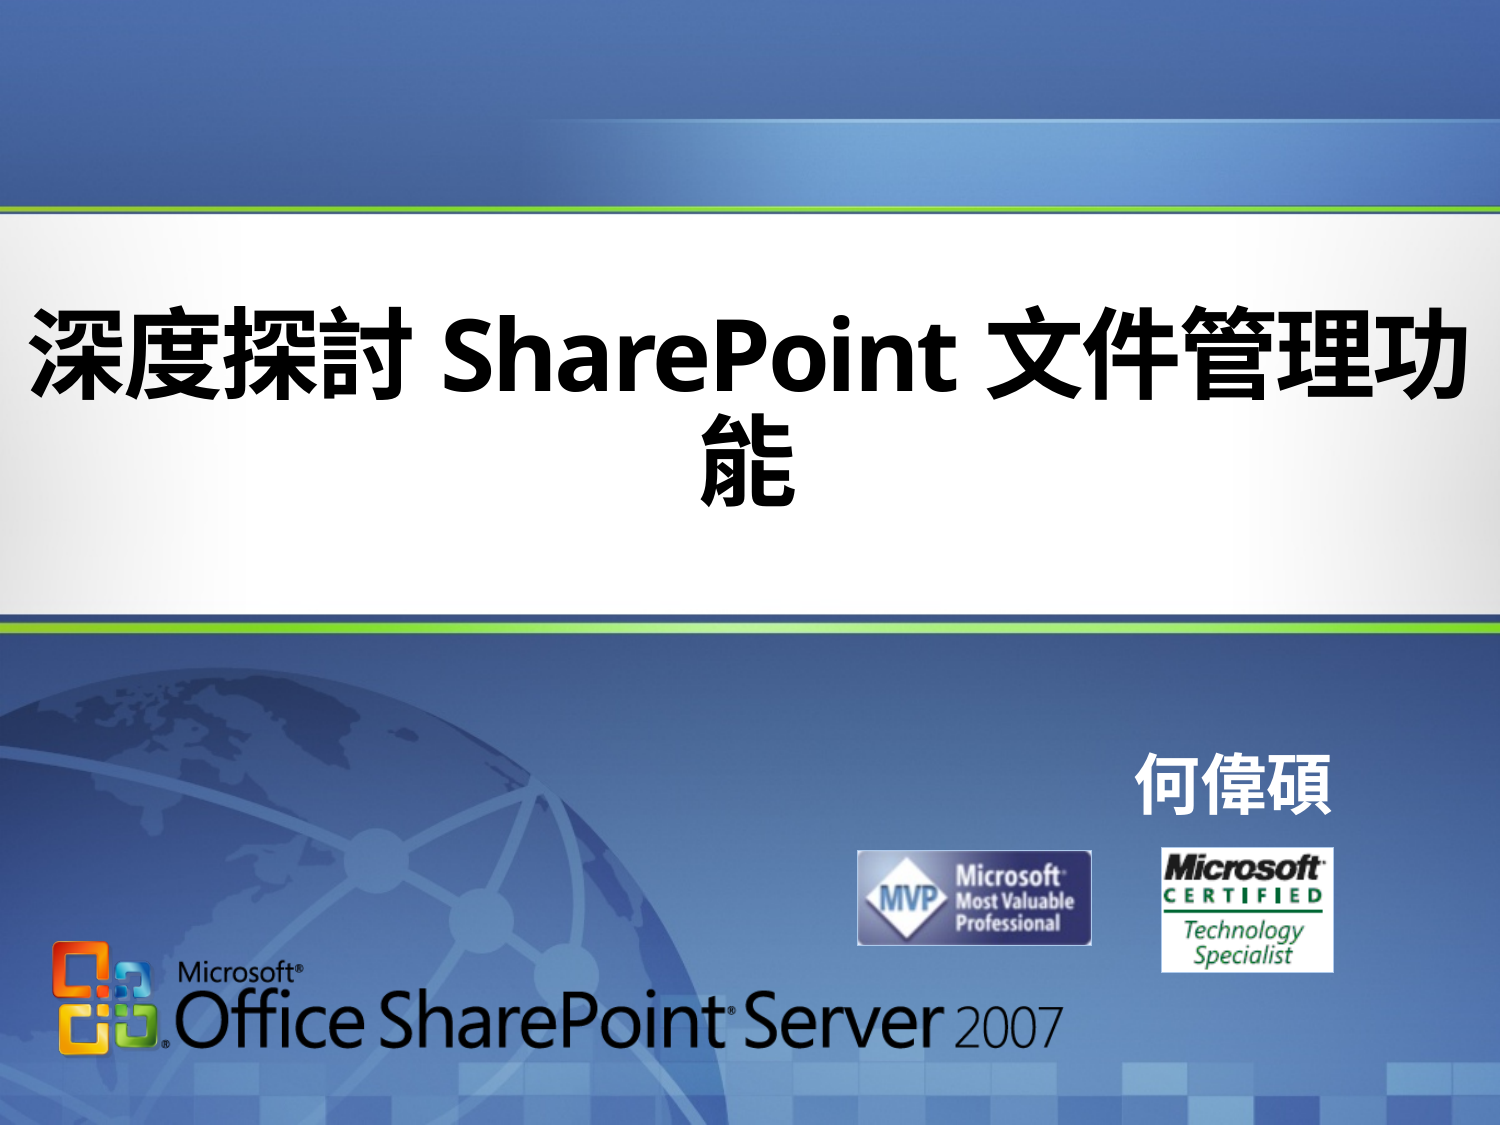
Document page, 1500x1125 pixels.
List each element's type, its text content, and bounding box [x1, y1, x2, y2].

title 深度探討SharePoint文件管理功能 [0, 198, 1496, 627]
picture [0, 0, 1500, 1125]
text_box [62, 662, 1397, 758]
subtitle 何偉碩 [324, 751, 1334, 842]
